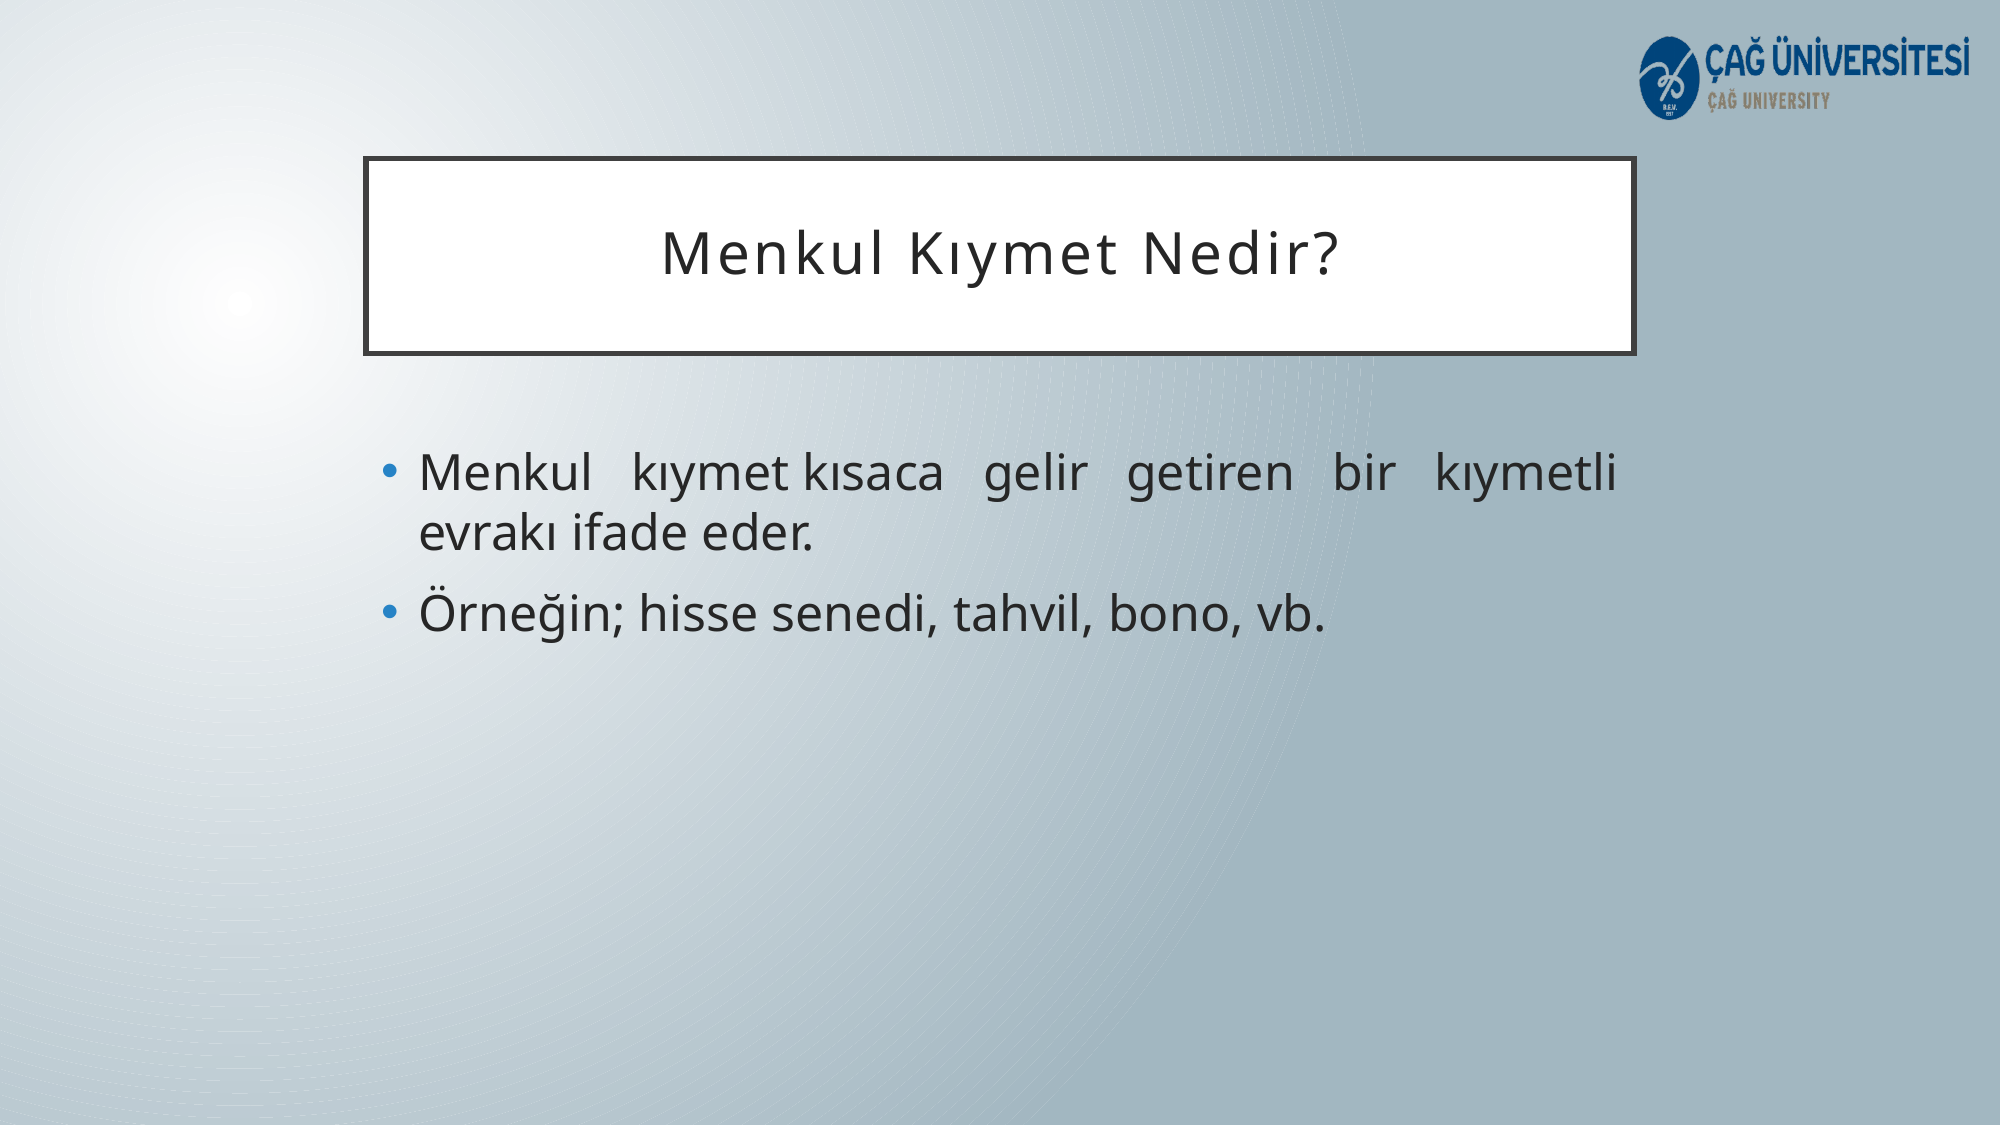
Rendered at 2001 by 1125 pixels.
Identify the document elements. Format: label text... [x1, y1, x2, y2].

picture [1634, 26, 1976, 133]
title Menkul Kıymet Nedir? [363, 156, 1637, 356]
list Menkul kıymet kısaca gelir getiren bir kıymetli evrakı ifade eder. Örneğin; hisse senedi, tahvil, bono, vb. [366, 432, 1634, 942]
